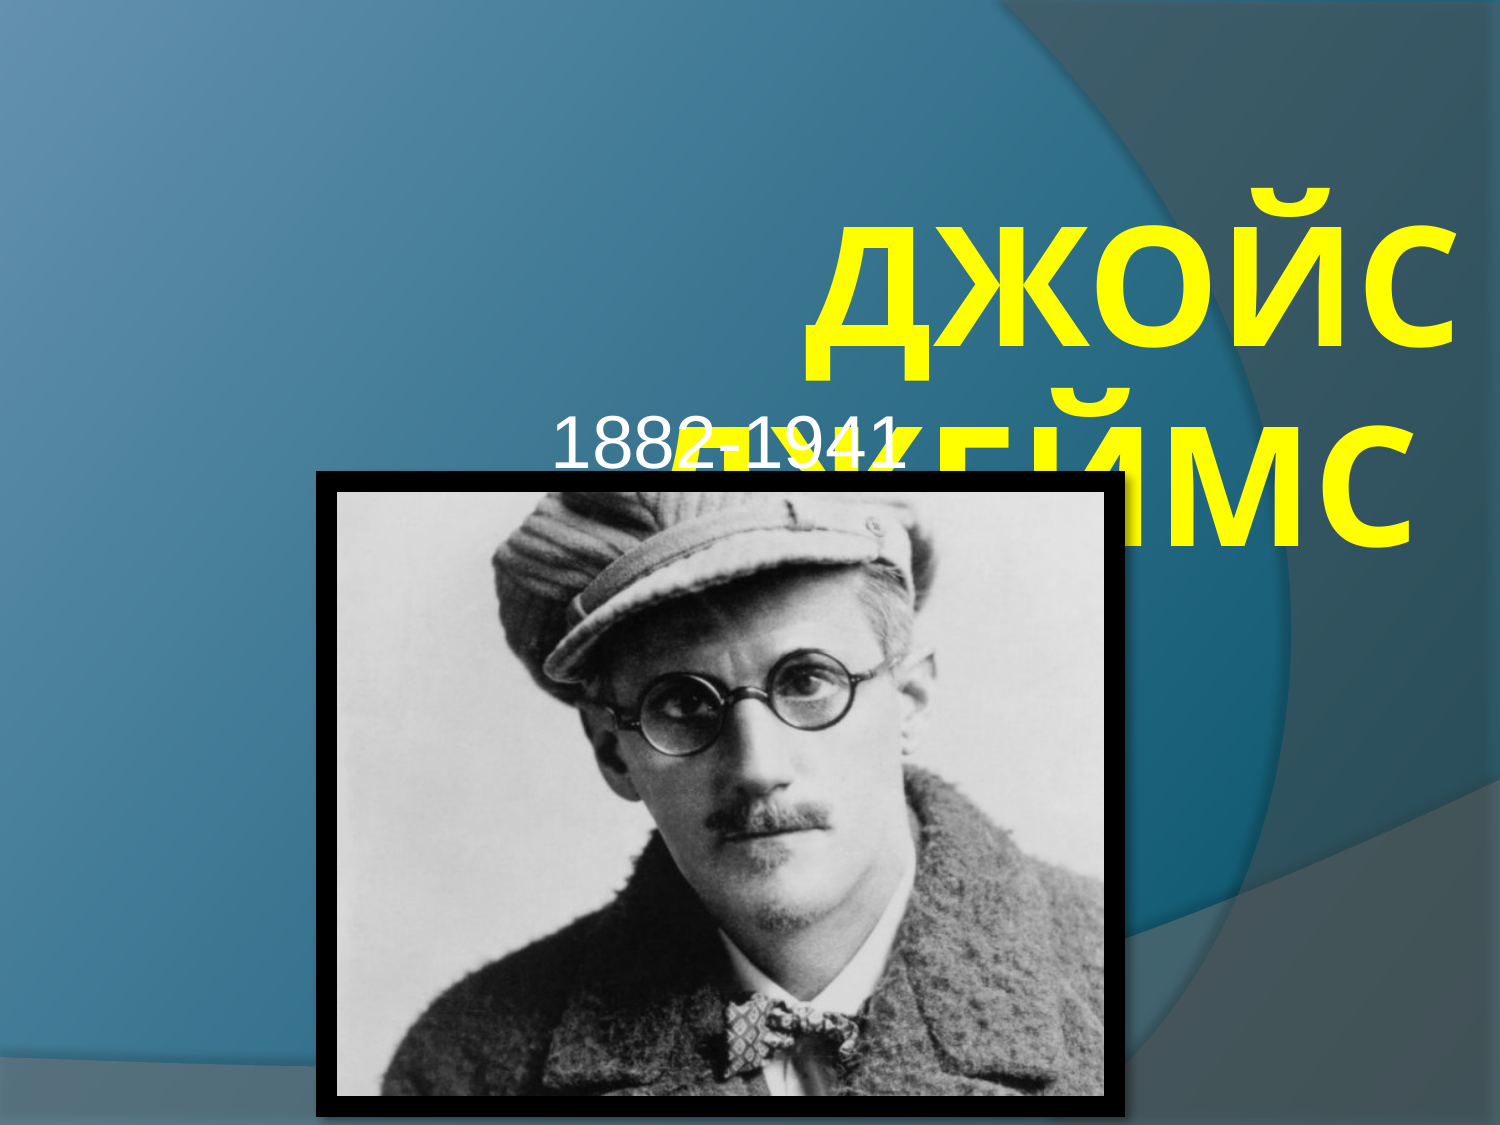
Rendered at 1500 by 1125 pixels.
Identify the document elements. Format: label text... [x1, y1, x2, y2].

subtitle 1882-1941 [194, 196, 1258, 484]
title Джойс Джеймс [0, 172, 1472, 374]
picture [336, 491, 1105, 1097]
